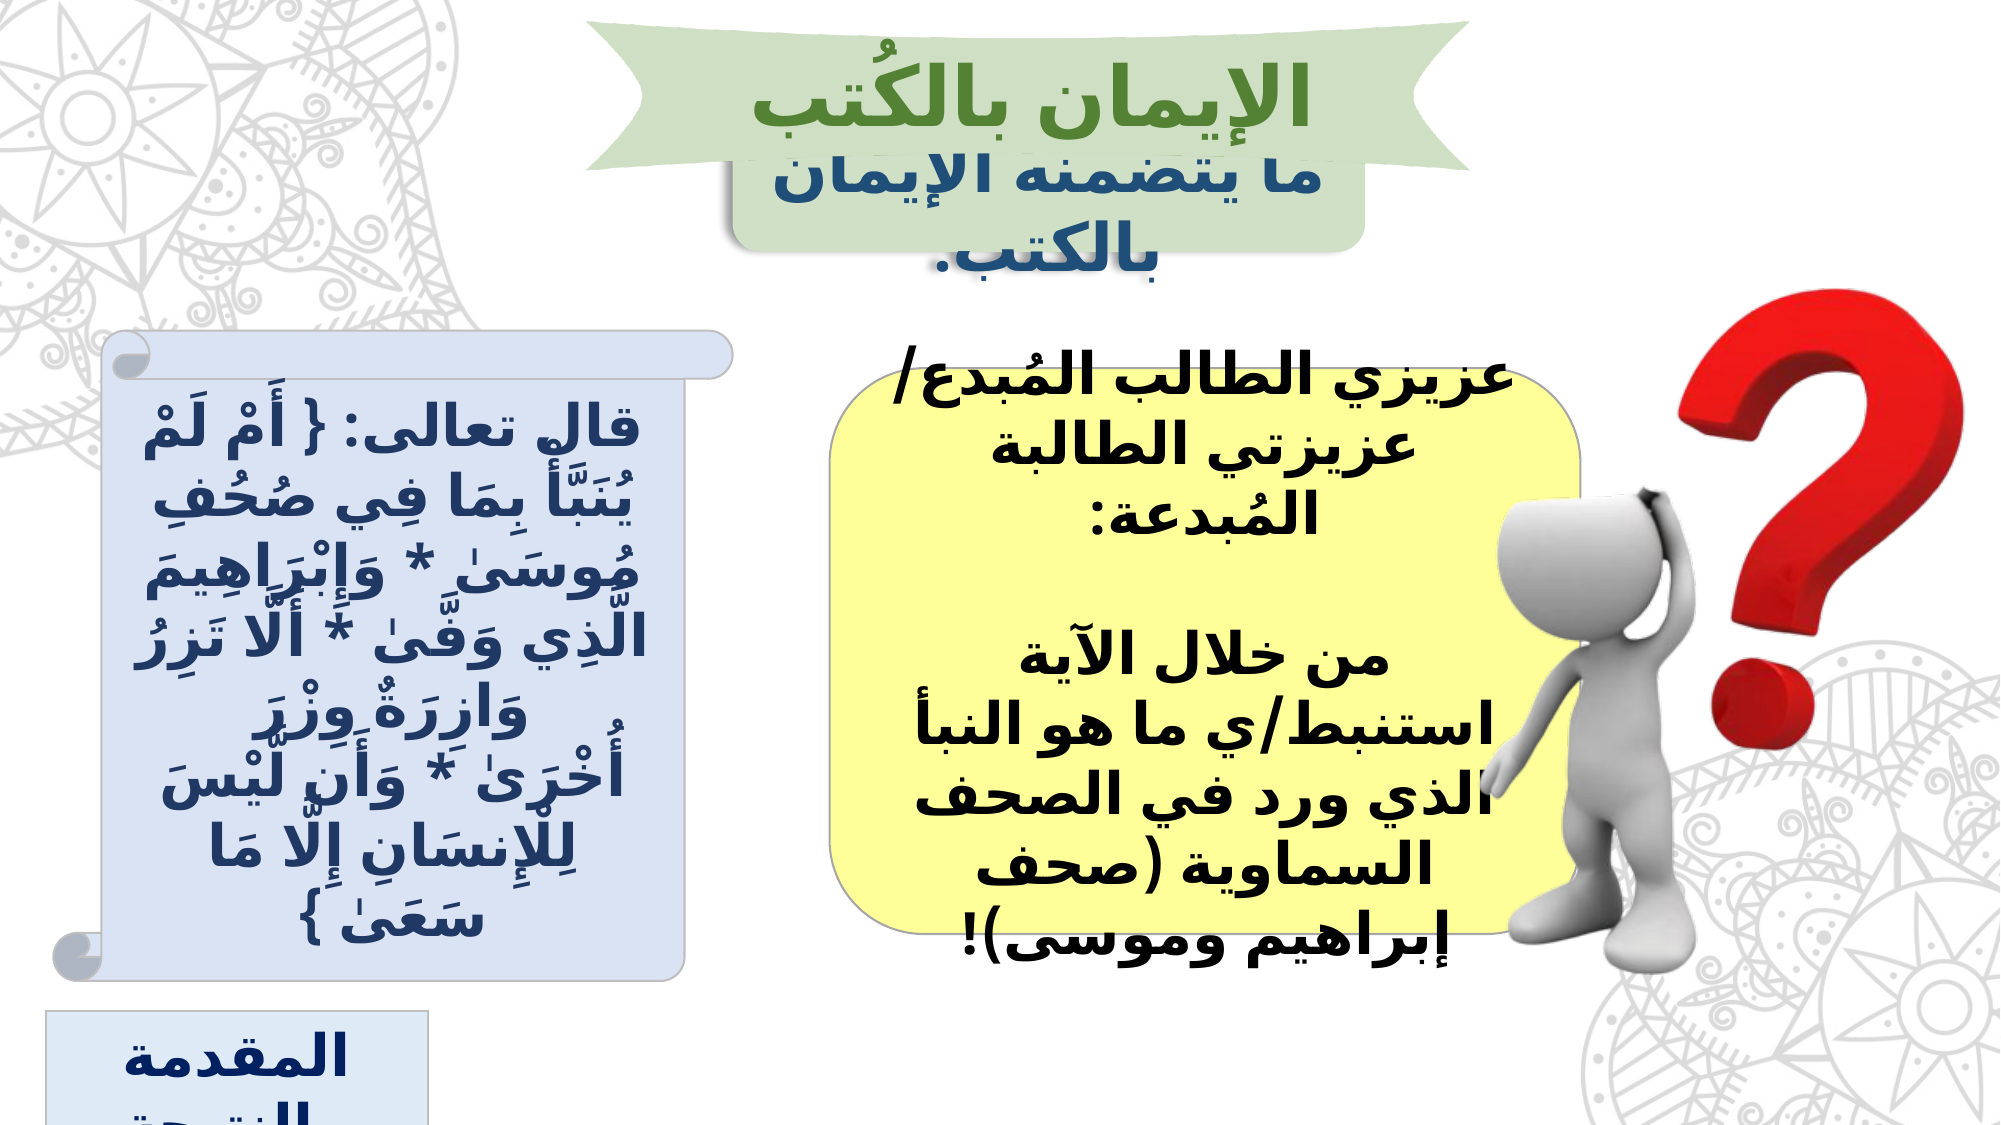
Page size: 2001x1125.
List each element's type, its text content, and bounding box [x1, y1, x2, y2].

text_box قال تعالى: { أَمْ لَمْ يُنَبَّأْ بِمَا فِي صُحُفِ مُوسَىٰ * وَإِبْرَاهِيمَ الَّذِي وَفَّىٰ * أَلَّا تَزِرُ وَازِرَةٌ وِزْرَ أُخْرَىٰ * وَأَن لَّيْسَ لِلْإِنسَانِ إِلَّا مَا سَعَىٰ } [52, 329, 734, 982]
text_box عزيزي الطالب المُبدع/ عزيزتي الطالبة المُبدعة: من خلال الآية استنبط/ي ما هو النبأ الذي ورد في الصحف السماوية (صحف إبراهيم وموسى)! [828, 367, 1341, 936]
text_box ما يتضمنه الإيمان بالكتب. [731, 214, 1341, 254]
text_box المقدمة والنتيجة [45, 1010, 429, 1125]
picture [0, 0, 2001, 1125]
